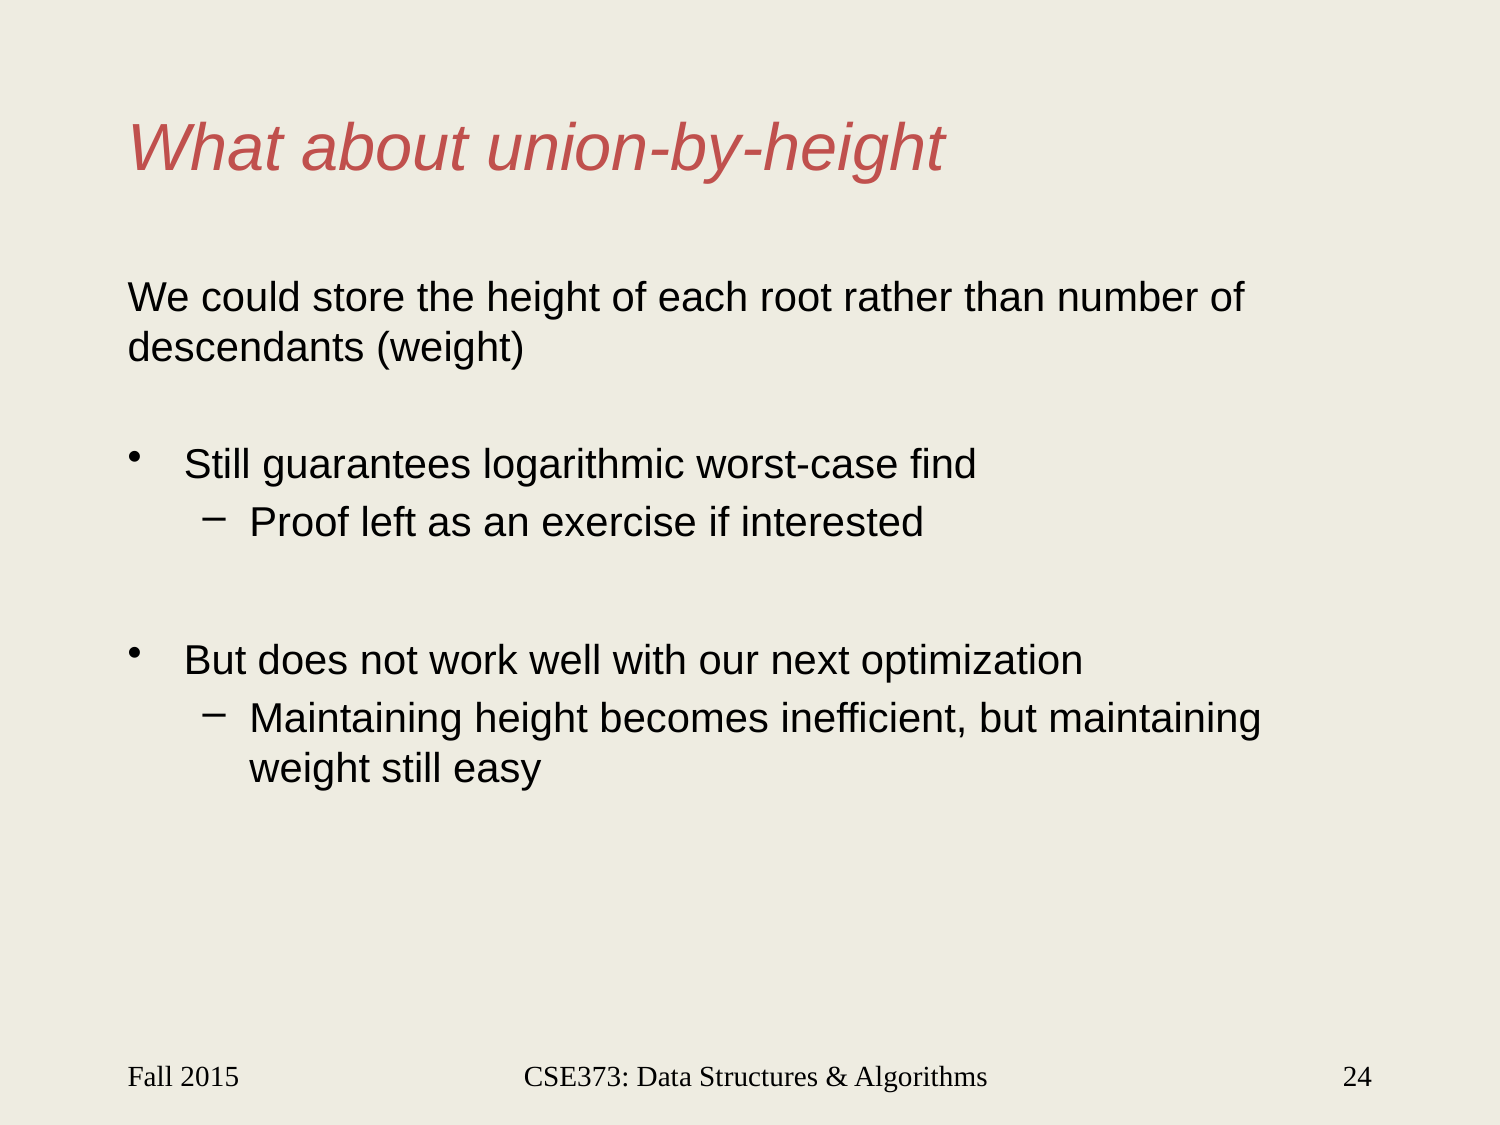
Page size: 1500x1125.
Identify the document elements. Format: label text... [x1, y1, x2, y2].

slide_number 24 [1074, 1049, 1388, 1125]
footer CSE373: Data Structures & Algorithms [474, 1049, 1038, 1125]
list We could store the height of each root rather than number of descendants (weight) Still guarantees logarithmic worst-case find Proof left as an exercise if interested But does not work well with our next optimization Maintaining height becomes inefficient, but maintaining weight still easy [112, 262, 1388, 1001]
title What about union-by-height [112, 49, 1388, 238]
slide_number Fall 2015 [112, 1049, 426, 1125]
